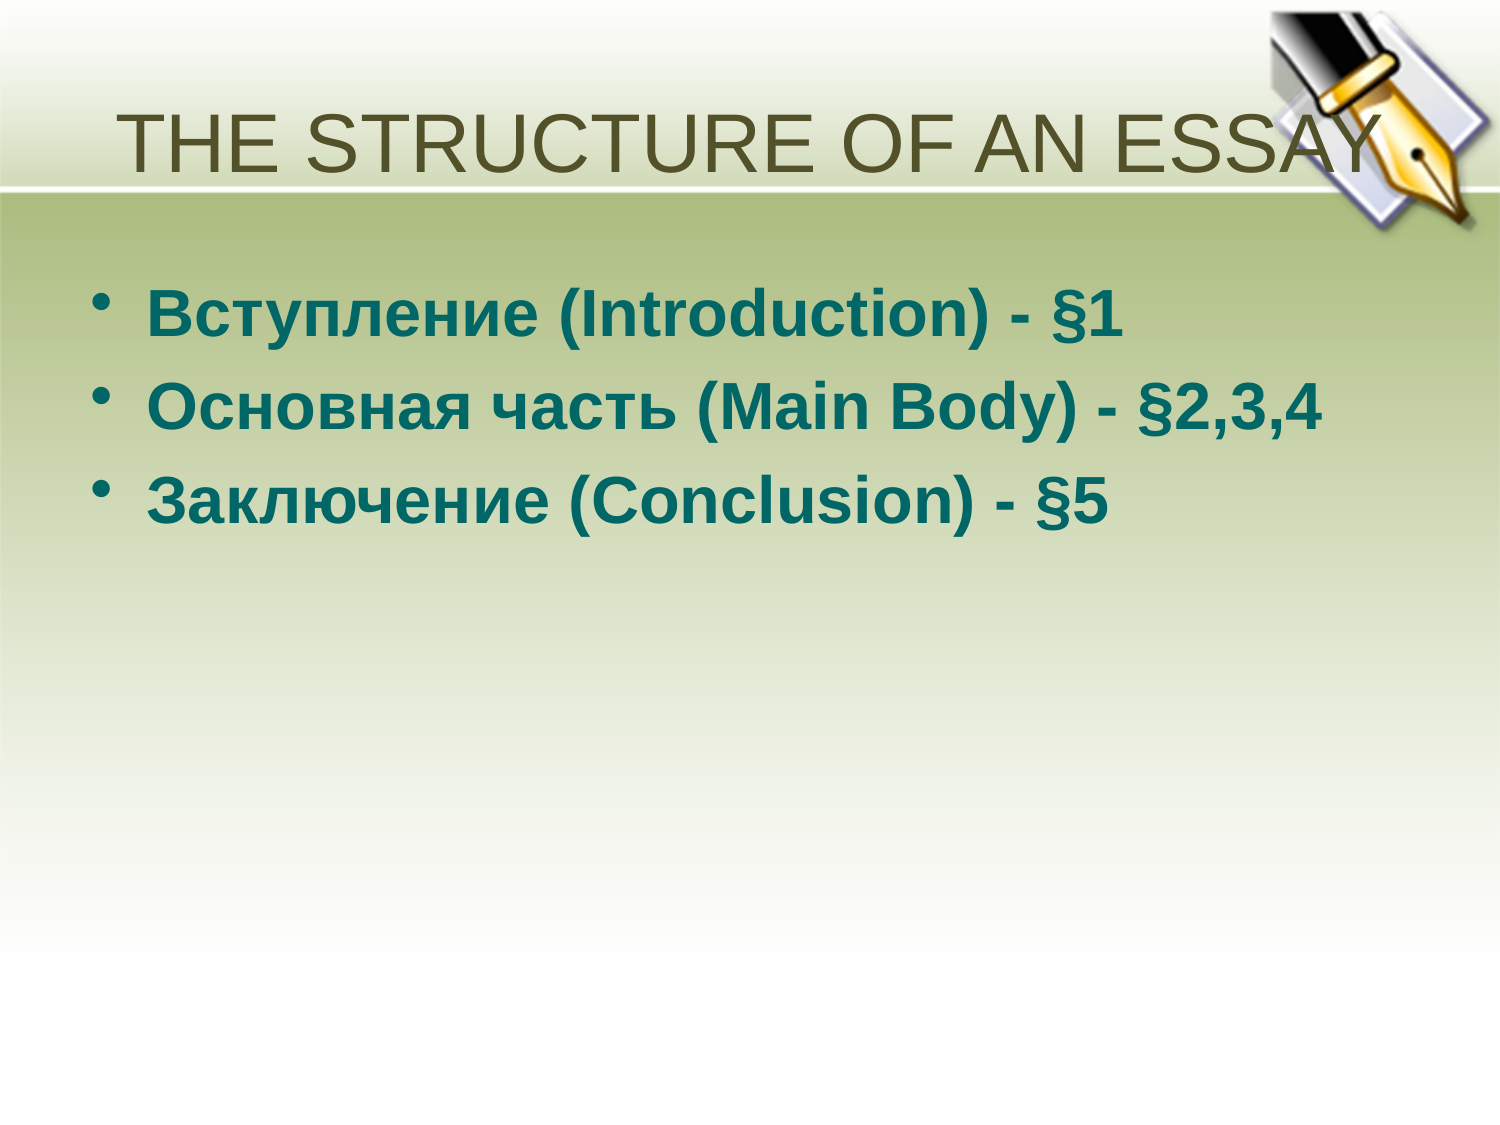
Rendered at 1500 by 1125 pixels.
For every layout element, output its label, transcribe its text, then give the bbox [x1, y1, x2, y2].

picture [0, 0, 1500, 1125]
title THE STRUCTURE OF AN ESSAY [74, 44, 1426, 233]
list Вступление (Introduction) - §1 Основная часть (Main Body) - §2,3,4 Заключение (Conclusion) - §5 [74, 262, 1426, 1006]
